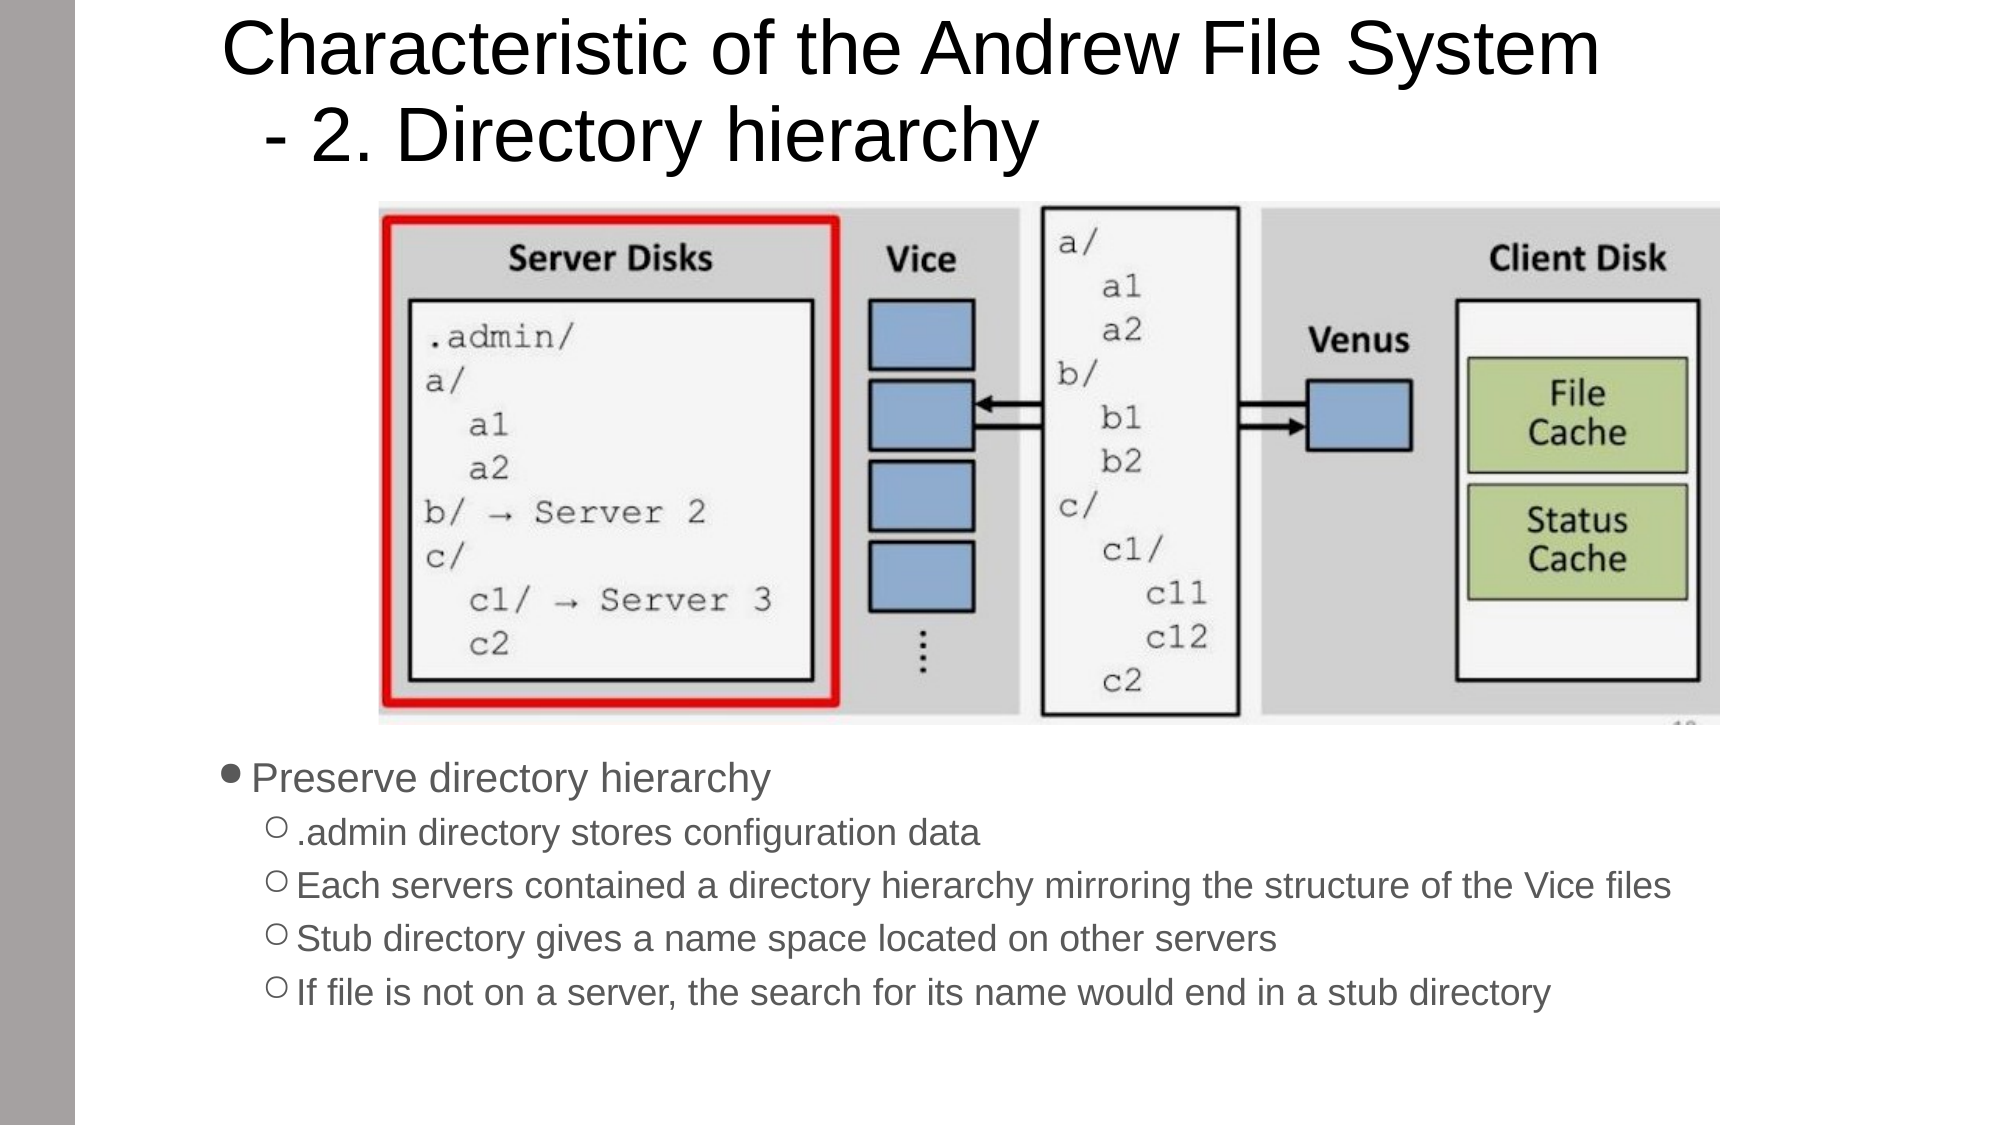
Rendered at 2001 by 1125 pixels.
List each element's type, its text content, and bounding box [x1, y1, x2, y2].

title Characteristic of the Andrew File System - 2. Directory hierarchy [218, 0, 1609, 190]
text_box [378, 201, 1720, 725]
text_box Preserve directory hierarchy .admin directory stores configuration data Each servers contained a directory hierarchy mirroring the structure of the Vice files Stub directory gives a name space located on other servers If file is not on a server, the search for its name would end in a stub directory [215, 740, 1680, 1013]
